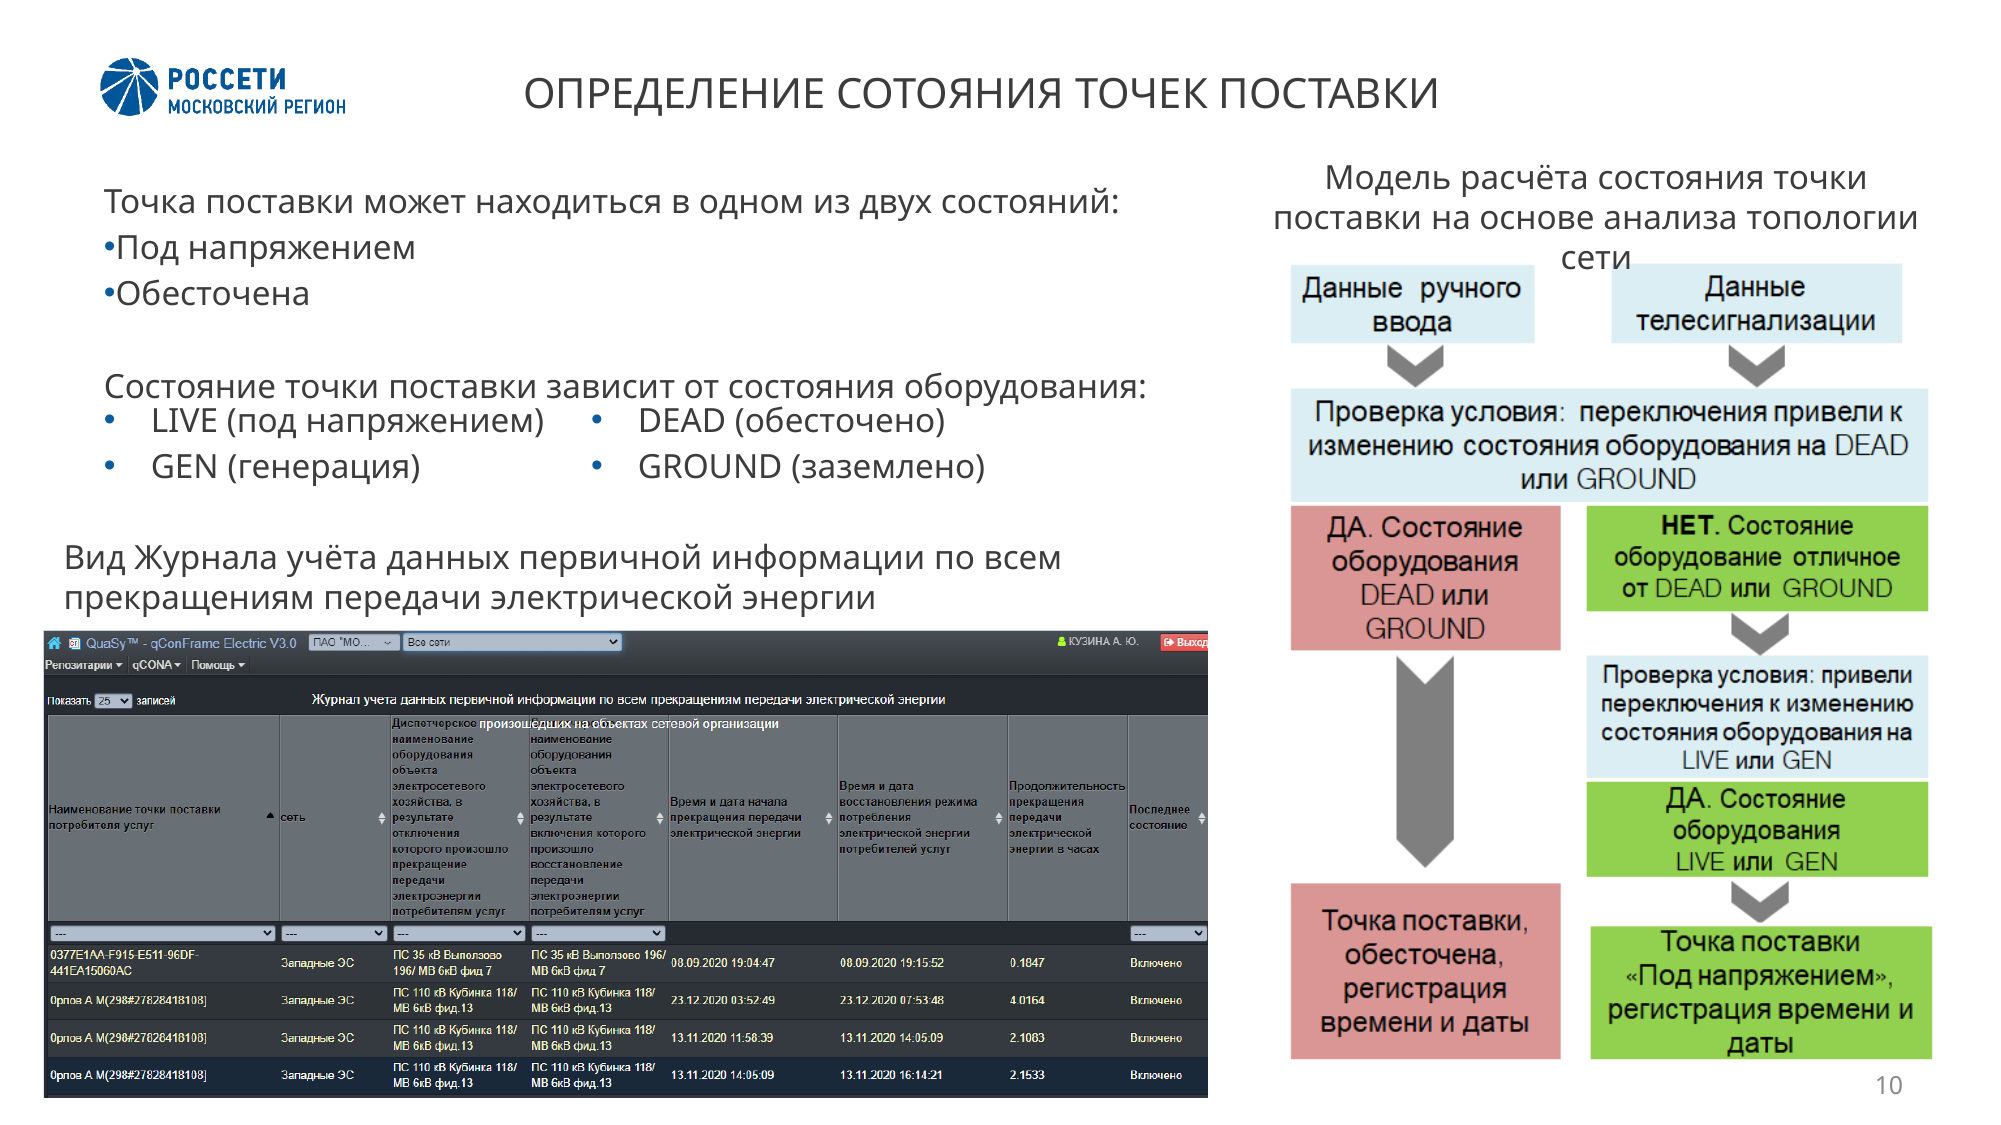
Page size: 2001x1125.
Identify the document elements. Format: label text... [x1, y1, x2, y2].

text_box Вид Журнала учёта данных первичной информации по всем прекращениям передачи электрической энергии [48, 528, 1264, 624]
picture [42, 630, 1208, 1099]
text_box Точка поставки может находиться в одном из двух состояний: Под напряжением Обесточена Состояние точки поставки зависит от состояния оборудования: [89, 172, 1208, 412]
text_box ОПРЕДЕЛЕНИЕ СОТОЯНИЯ ТОЧЕК ПОСТАВКИ [515, 59, 1537, 125]
picture [1282, 243, 1944, 1071]
text_box Модель расчёта состояния точки поставки на основе анализа топологии сети [1248, 148, 1945, 284]
text_box LIVE (под напряжением) GEN (генерация) DEAD (обесточено) GROUND (заземлено) [89, 391, 1093, 538]
picture [94, 56, 351, 117]
